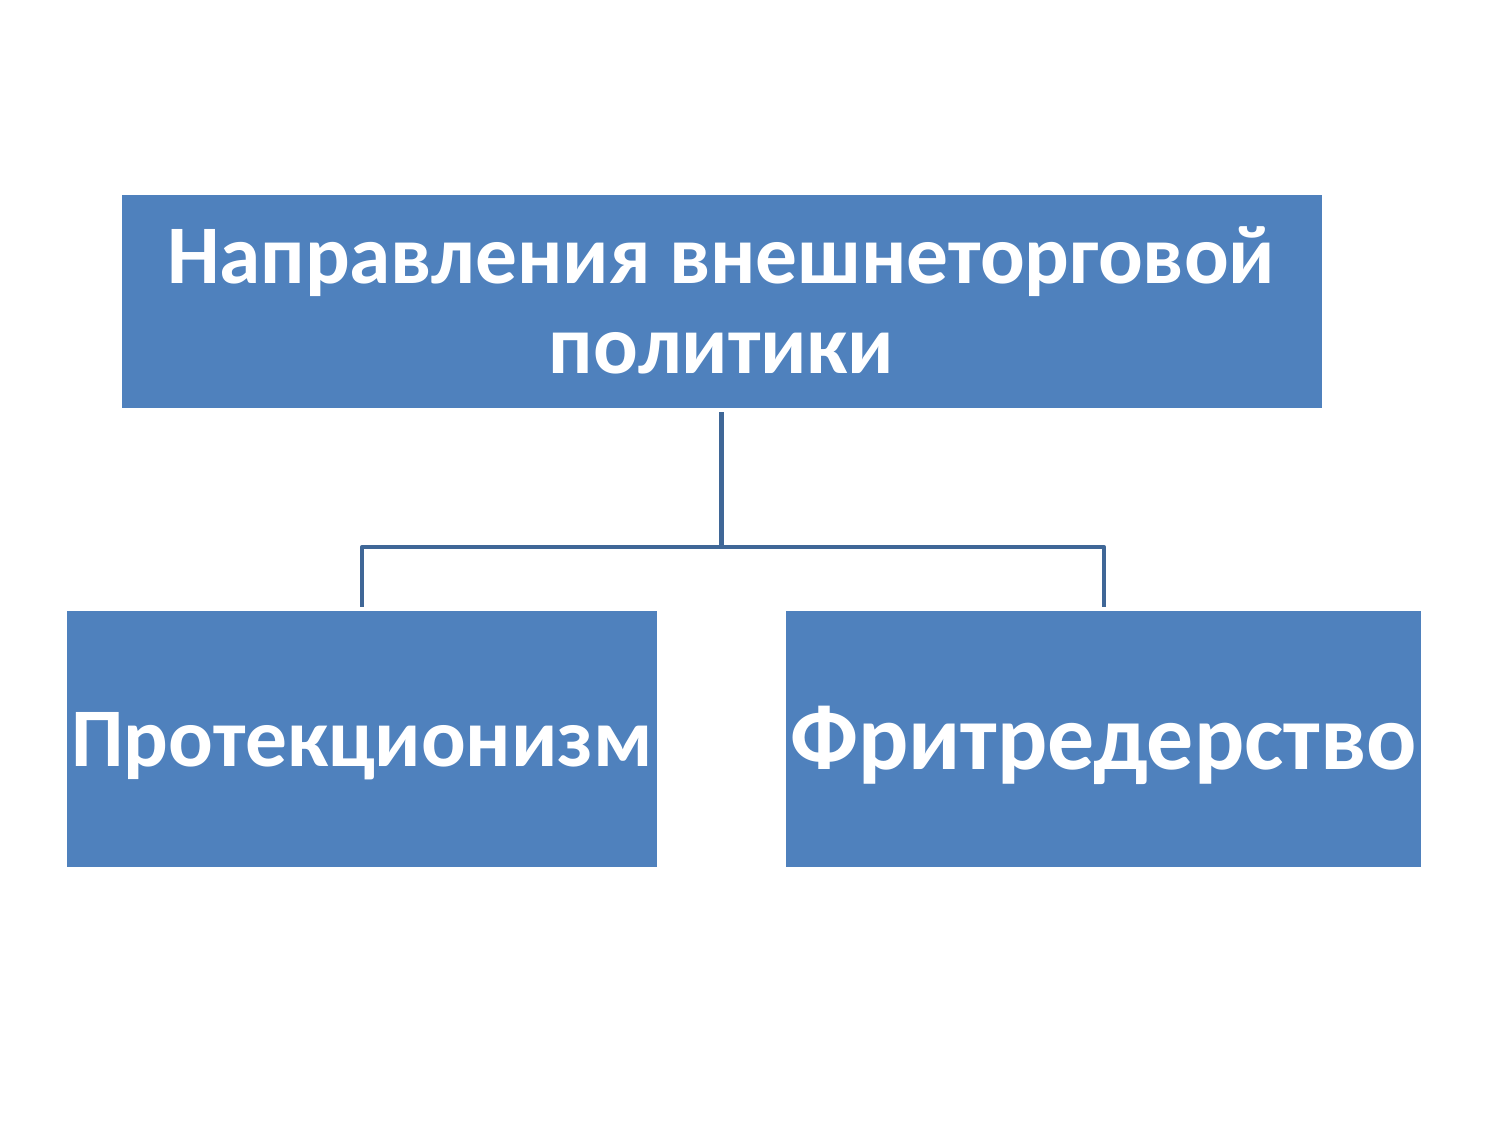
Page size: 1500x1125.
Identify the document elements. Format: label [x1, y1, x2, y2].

text_box [64, 136, 1424, 1000]
